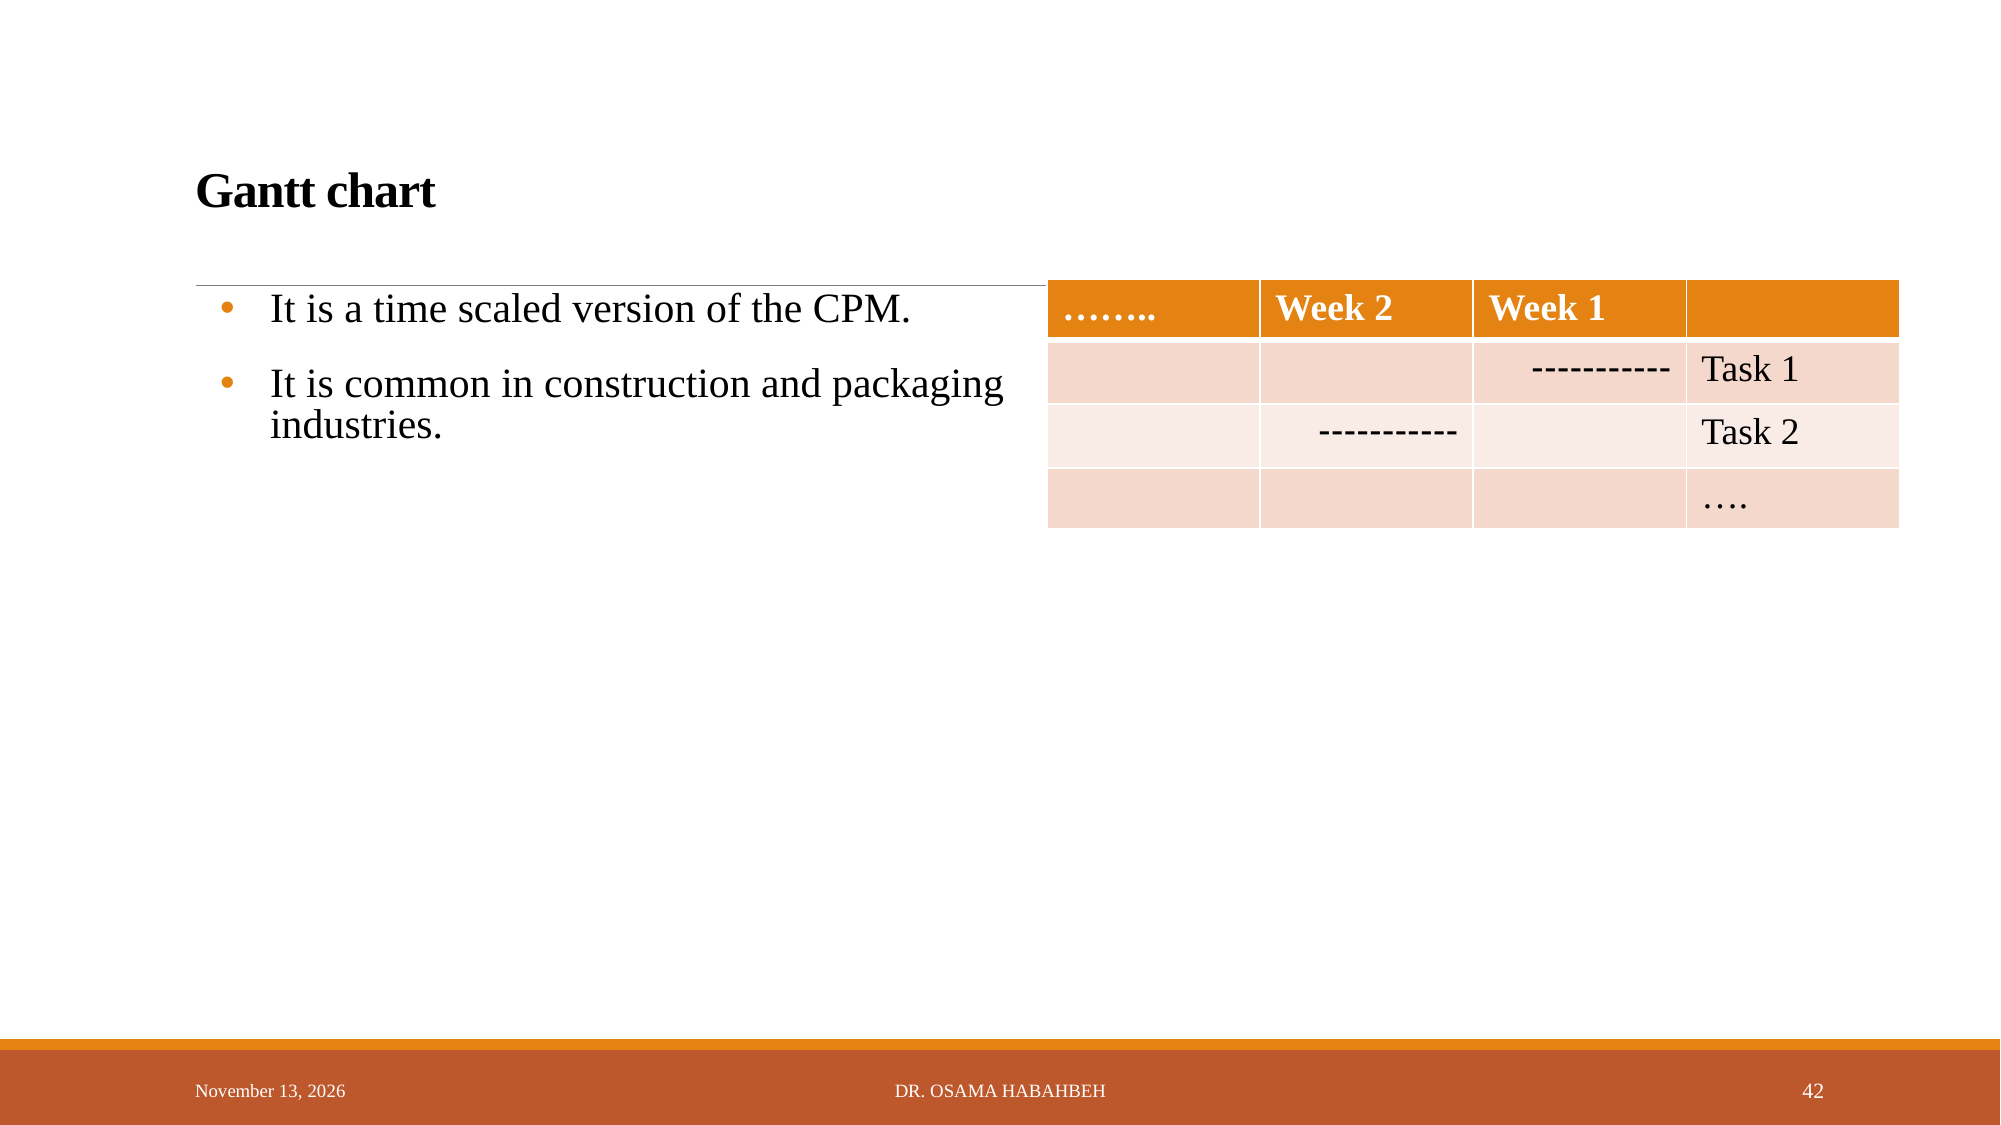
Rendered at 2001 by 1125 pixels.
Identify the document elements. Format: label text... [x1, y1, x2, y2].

slide_number 42 [1624, 1059, 1840, 1120]
table_cell [1048, 469, 1259, 528]
table_cell [1261, 343, 1472, 403]
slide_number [180, 1059, 586, 1120]
table_cell Task 2 [1687, 405, 1899, 467]
table_cell [1048, 405, 1259, 467]
table_cell ----------- [1261, 405, 1472, 467]
table_header Week 1 [1474, 280, 1686, 337]
table_cell Task 1 [1687, 343, 1899, 403]
table_cell ----------- [1474, 343, 1686, 403]
table_header …….. [1048, 280, 1259, 337]
table_cell [1474, 469, 1686, 528]
table_cell [1474, 405, 1686, 467]
table_cell [1048, 343, 1259, 403]
table_header Week 2 [1261, 280, 1472, 337]
title Gantt chart [180, 47, 1830, 285]
table_cell [1261, 469, 1472, 528]
table_header [1687, 280, 1899, 337]
table_cell …. [1687, 469, 1899, 528]
text_box It is a time scaled version of the CPM. It is common in construction and packaging industries. [200, 279, 1036, 1012]
footer Dr. Osama Habahbeh [604, 1059, 1396, 1120]
